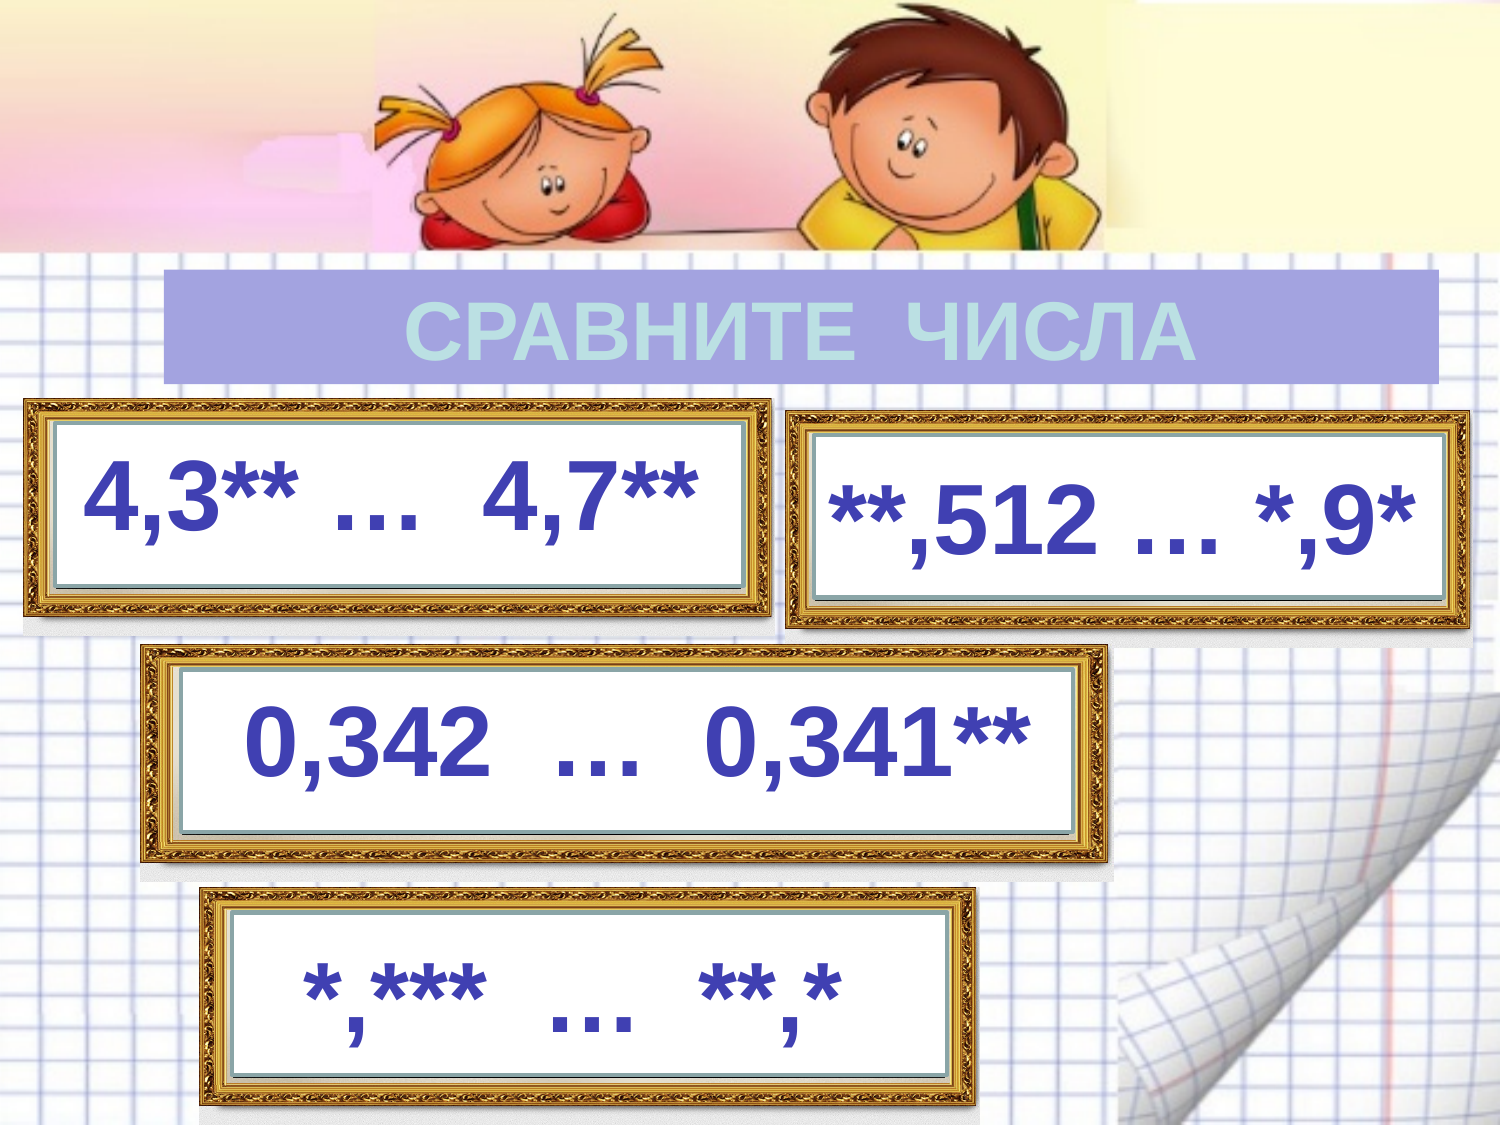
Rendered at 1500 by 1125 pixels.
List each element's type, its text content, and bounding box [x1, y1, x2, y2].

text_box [784, 409, 1473, 648]
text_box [198, 887, 980, 1125]
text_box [140, 644, 1114, 883]
text_box сравните числа [163, 269, 1439, 385]
picture [0, 0, 1500, 1125]
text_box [23, 398, 776, 637]
